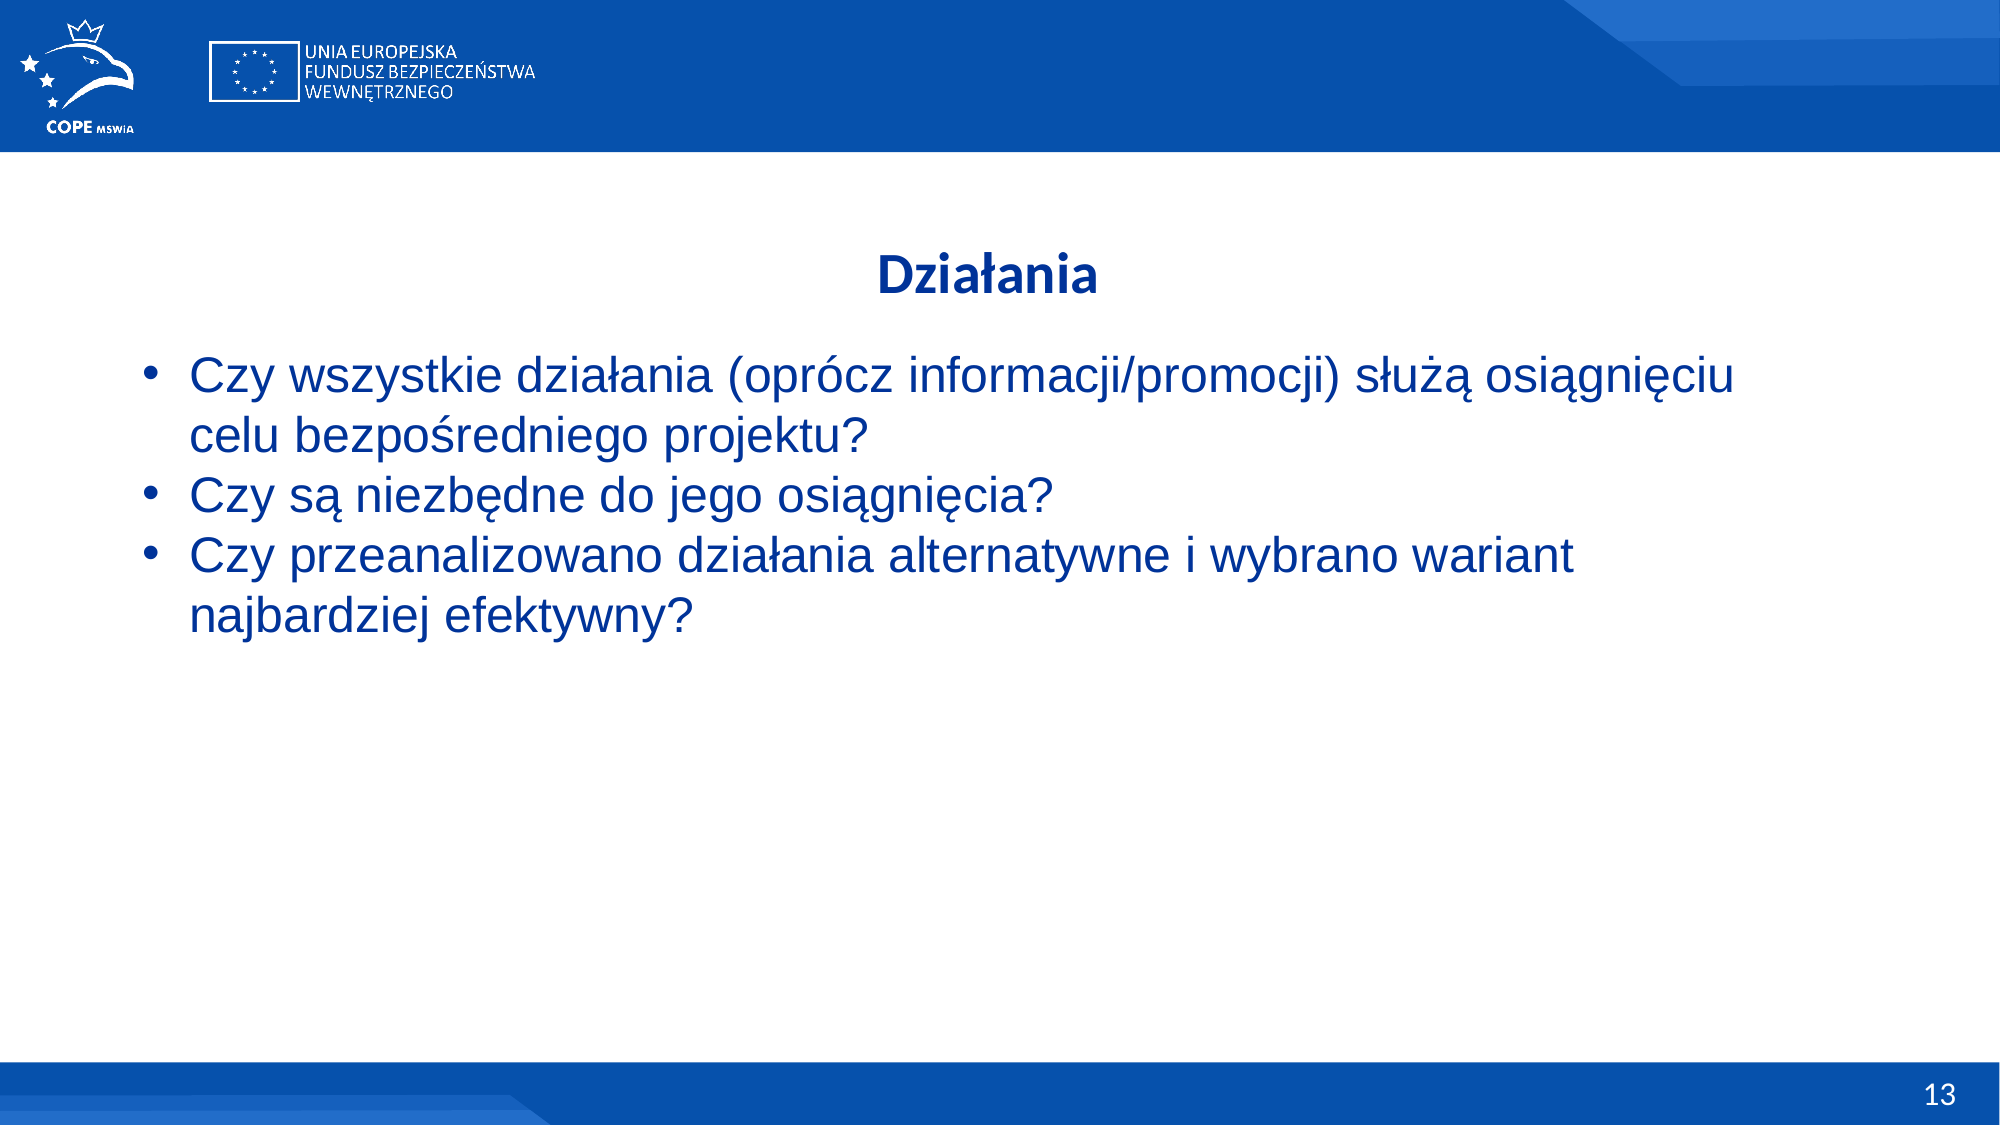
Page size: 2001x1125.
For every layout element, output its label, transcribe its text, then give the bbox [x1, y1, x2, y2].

title Działania [102, 184, 1875, 384]
slide_number 13 [1521, 1062, 1972, 1123]
subtitle Czy wszystkie działania (oprócz informacji/promocji) służą osiągnięciu celu bezpośredniego projektu? Czy są niezbędne do jego osiągnięcia? Czy przeanalizowano działania alternatywne i wybrano wariant najbardziej efektywny? [127, 334, 1823, 975]
picture [209, 41, 535, 102]
picture [0, 0, 153, 152]
